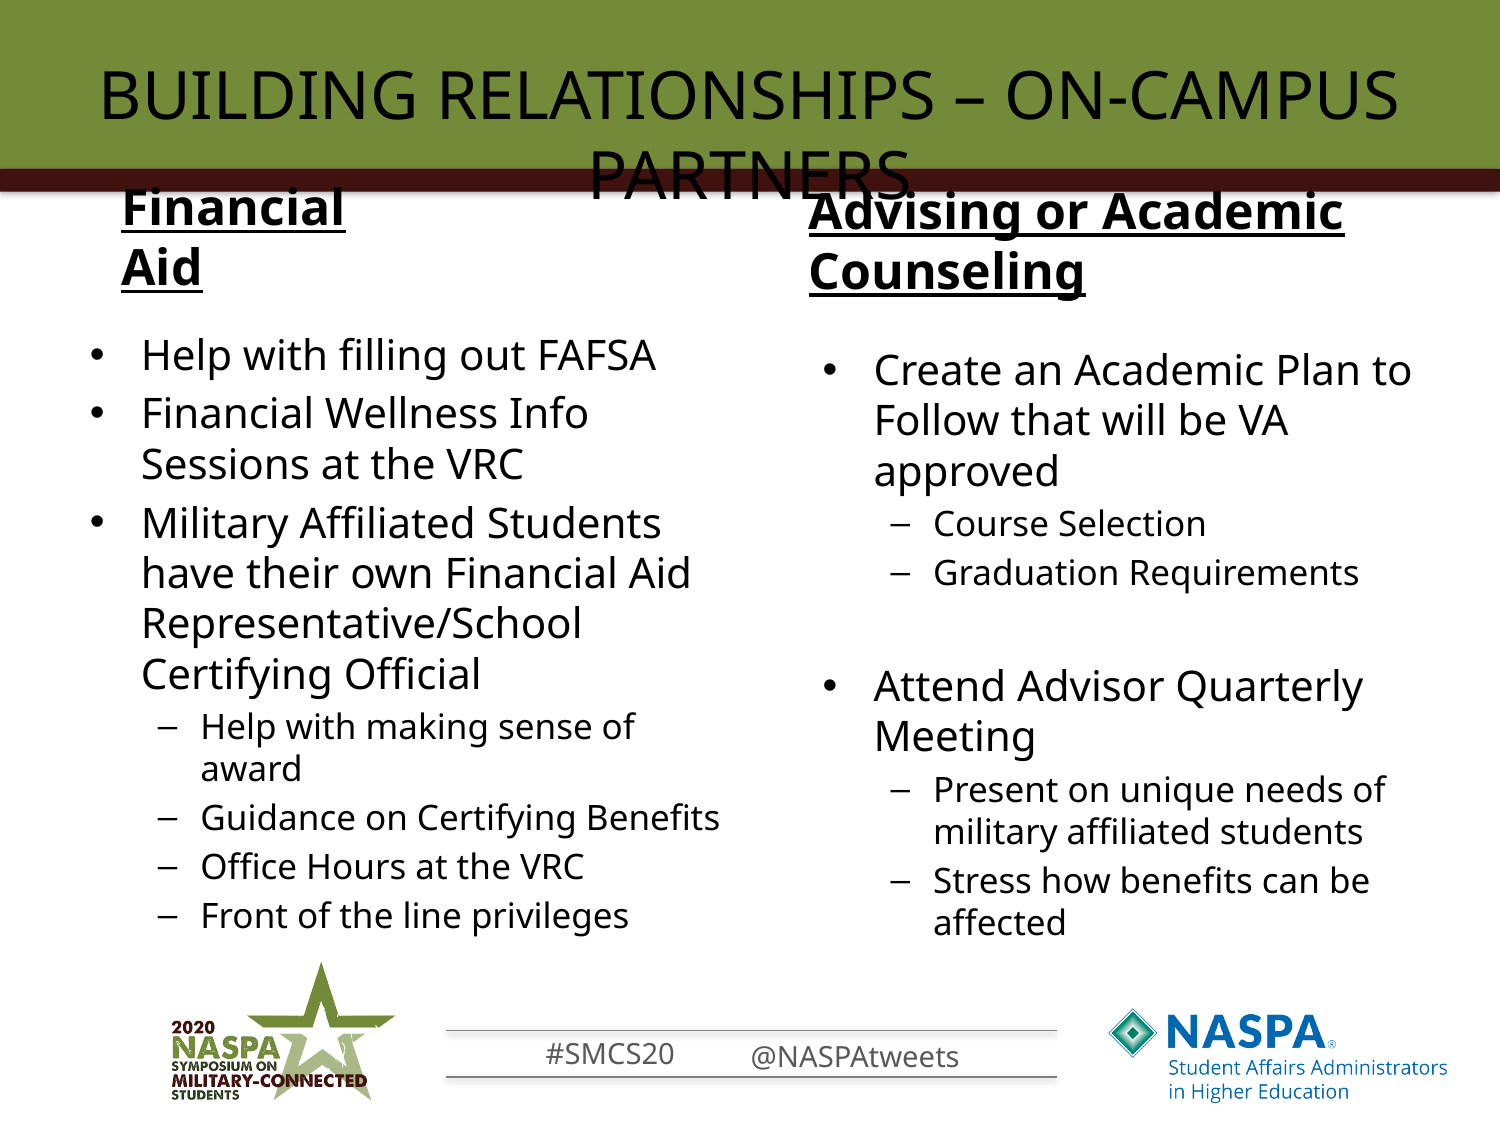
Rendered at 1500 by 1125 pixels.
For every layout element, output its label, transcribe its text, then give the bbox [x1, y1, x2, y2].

title BUILDING RELATIONSHIPS – ON-CAMPUS PARTNERS [75, 45, 1425, 233]
list Financial Aid [106, 268, 394, 320]
picture [1108, 1008, 1447, 1103]
list Help with filling out FAFSA Financial Wellness Info Sessions at the VRC Military Affiliated Students have their own Financial Aid Representative/School Certifying Official Help with making sense of award Guidance on Certifying Benefits Office Hours at the VRC Front of the line privileges [74, 320, 738, 969]
picture [171, 969, 396, 1103]
list Create an Academic Plan to Follow that will be VA approved Course Selection Graduation Requirements Attend Advisor Quarterly Meeting Present on unique needs of military affiliated students Stress how benefits can be affected [807, 336, 1471, 954]
list Advising or Academic Counseling [793, 161, 1457, 447]
